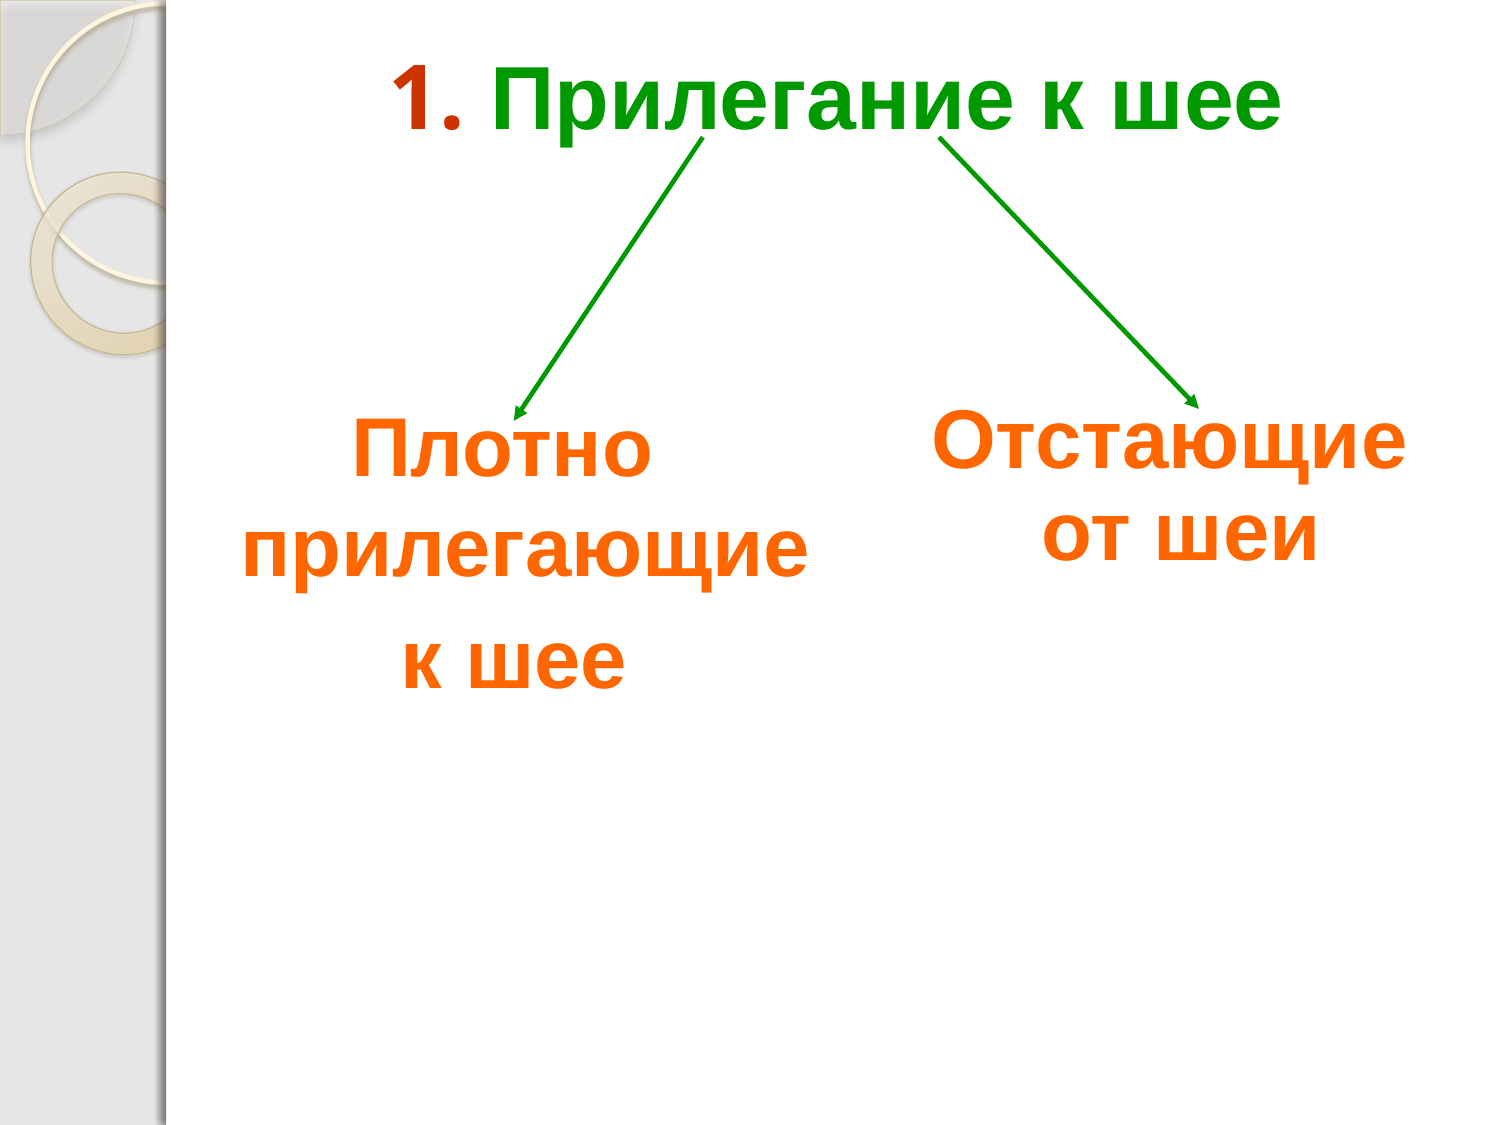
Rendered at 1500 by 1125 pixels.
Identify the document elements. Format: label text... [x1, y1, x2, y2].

text_box Отстающие от шеи [916, 397, 1446, 585]
list Плотно прилегающие к шее [147, 385, 844, 611]
text_box [513, 137, 703, 421]
title 1. Прилегание к шее [147, 0, 1500, 188]
